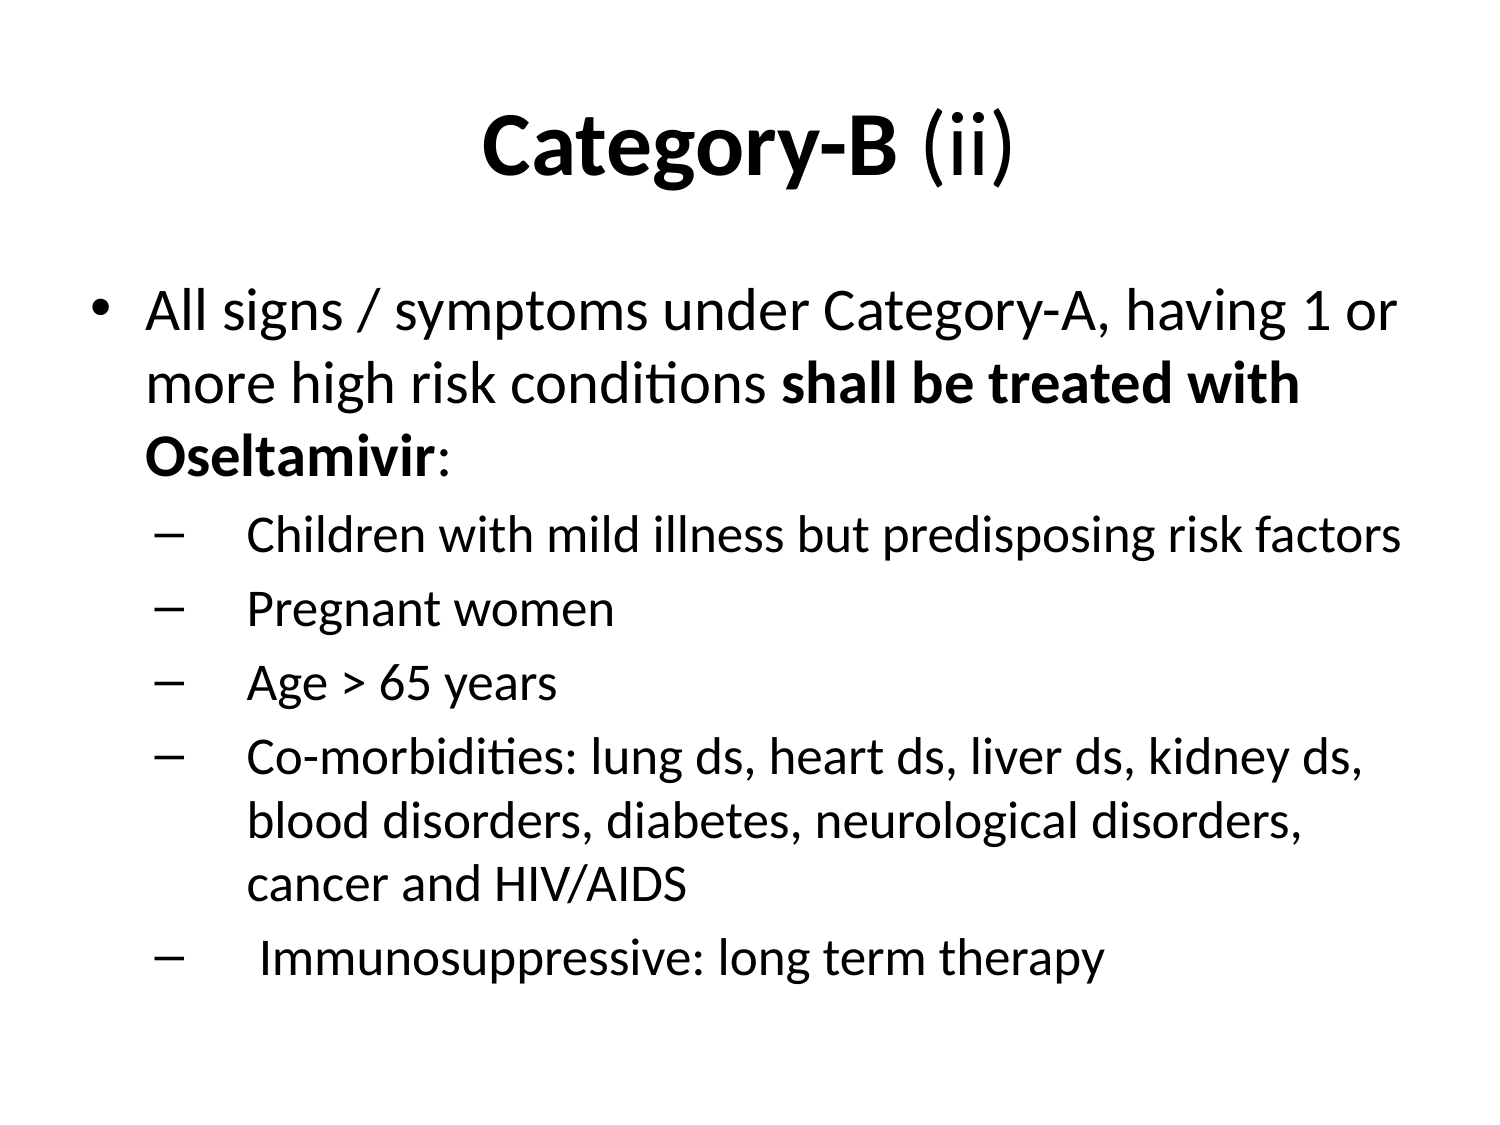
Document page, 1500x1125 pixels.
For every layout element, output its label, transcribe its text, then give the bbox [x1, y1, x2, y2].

title Category-B (ii) [75, 45, 1425, 233]
list All signs / symptoms under Category-A, having 1 or more high risk conditions shall be treated with Oseltamivir: Children with mild illness but predisposing risk factors Pregnant women Age > 65 years Co-morbidities: lung ds, heart ds, liver ds, kidney ds, blood disorders, diabetes, neurological disorders, cancer and HIV/AIDS Immunosuppressive: long term therapy [75, 262, 1425, 1005]
